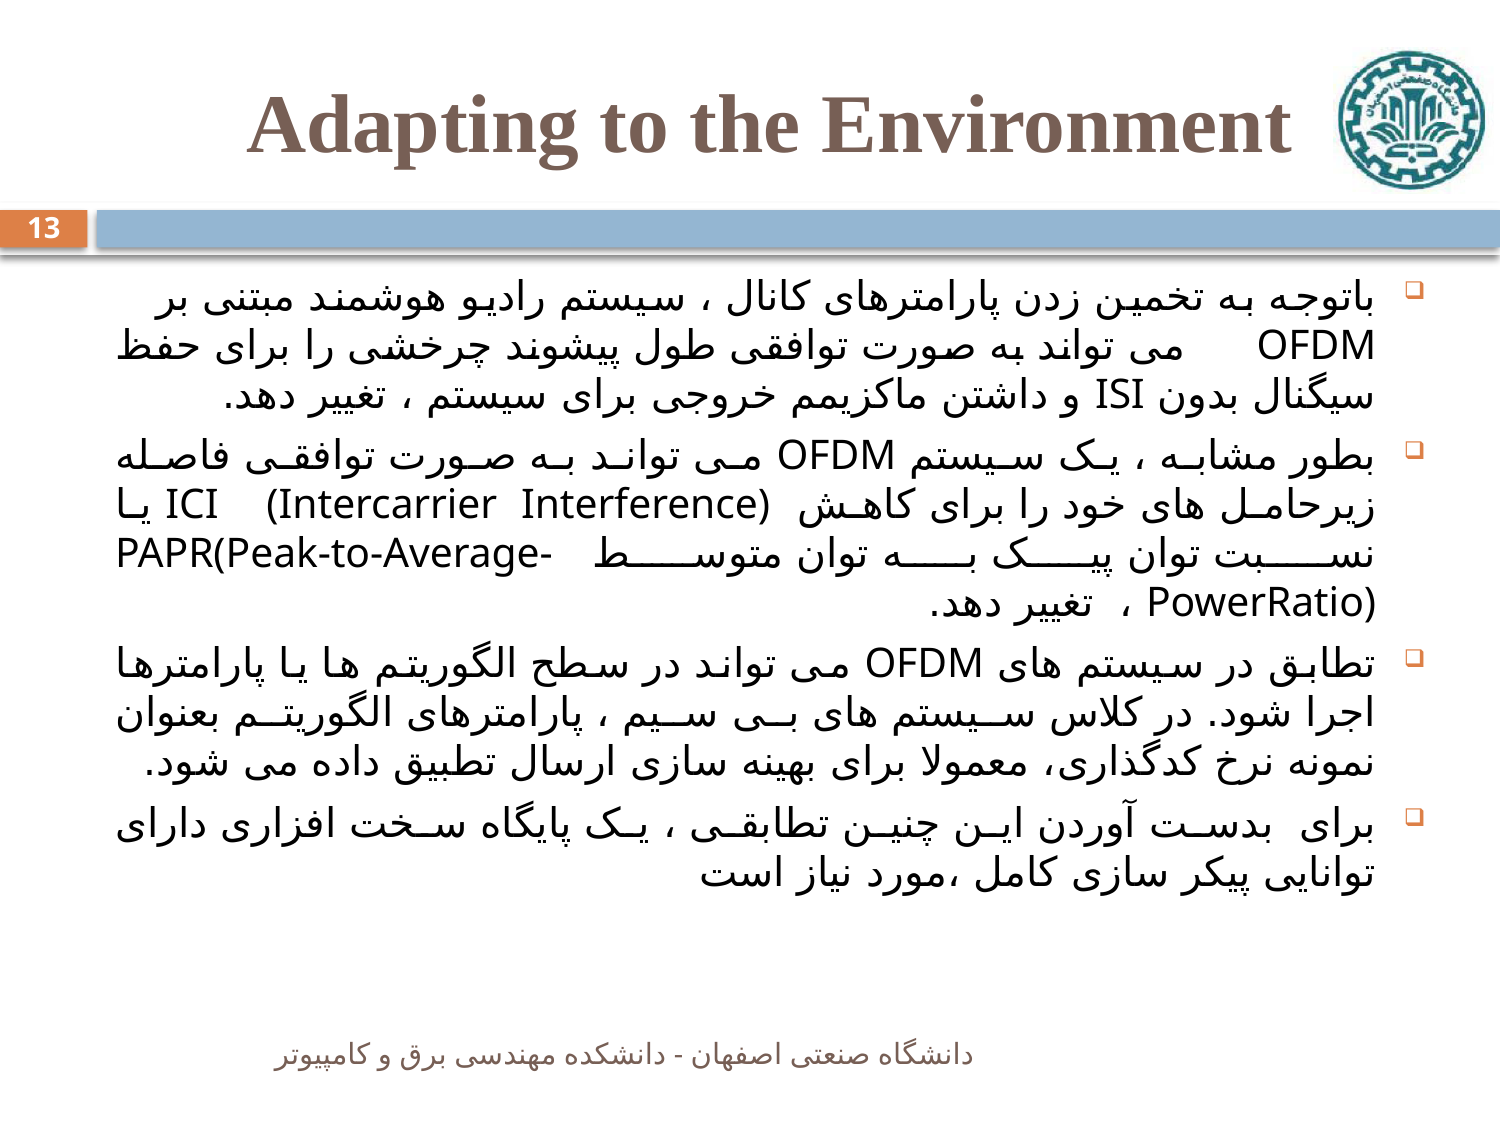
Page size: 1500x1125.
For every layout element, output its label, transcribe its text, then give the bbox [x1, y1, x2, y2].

slide_number 13 [0, 208, 88, 249]
footer دانشگاه صنعتی اصفهان - دانشکده مهندسی برق و کامپیوتر [99, 1024, 990, 1085]
picture [1323, 46, 1500, 200]
list باتوجه به تخمین زدن پارامترهای کانال ، سیستم رادیو هوشمند مبتنی بر OFDM می تواند به صورت توافقی طول پیشوند چرخشی را برای حفظ سیگنال بدون ISI و داشتن ماکزیمم خروجی برای سیستم ، تغییر دهد. بطور مشابه ، یک سیستم OFDM می تواند به صورت توافقی فاصله زیرحامل های خود را برای کاهش ICI (Intercarrier Interference) یا نسبت توان پیک به توان متوسط PAPR(Peak-to-Average-PowerRatio) ، تغییر دهد. تطابق در سیستم های OFDM می تواند در سطح الگوریتم ها یا پارامترها اجرا شود. در کلاس سیستم های بی سیم ، پارامترهای الگوریتم بعنوان نمونه نرخ کدگذاری، معمولا برای بهینه سازی ارسال تطبیق داده می شود. برای بدست آوردن این چنین تطابقی ، یک پایگاه سخت افزاری دارای توانایی پیکر سازی کامل ،مورد نیاز است [100, 262, 1438, 1000]
title Adapting to the Environment [100, 37, 1438, 200]
